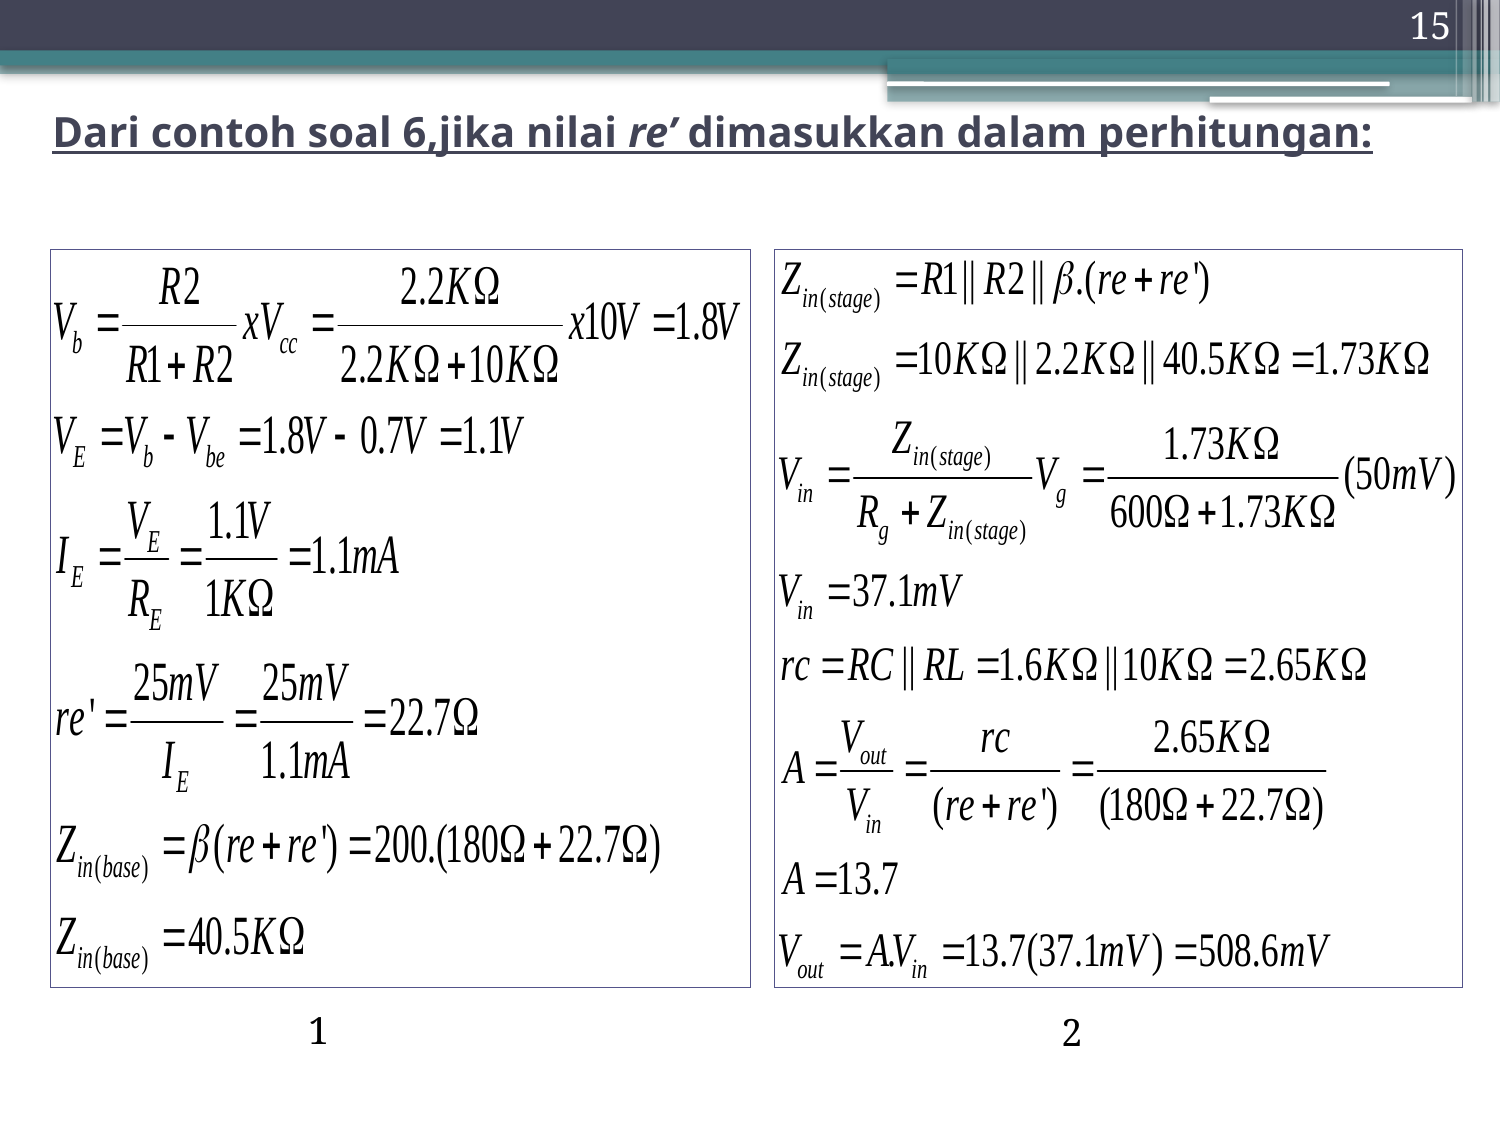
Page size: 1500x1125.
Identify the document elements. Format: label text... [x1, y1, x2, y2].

slide_number 15 [1341, 0, 1466, 61]
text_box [774, 249, 1463, 988]
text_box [49, 249, 751, 988]
text_box 2 [965, 1001, 1179, 1062]
title Dari contoh soal 6,jika nilai re’ dimasukkan dalam perhitungan: [37, 87, 1413, 175]
text_box 1 [212, 1000, 425, 1060]
